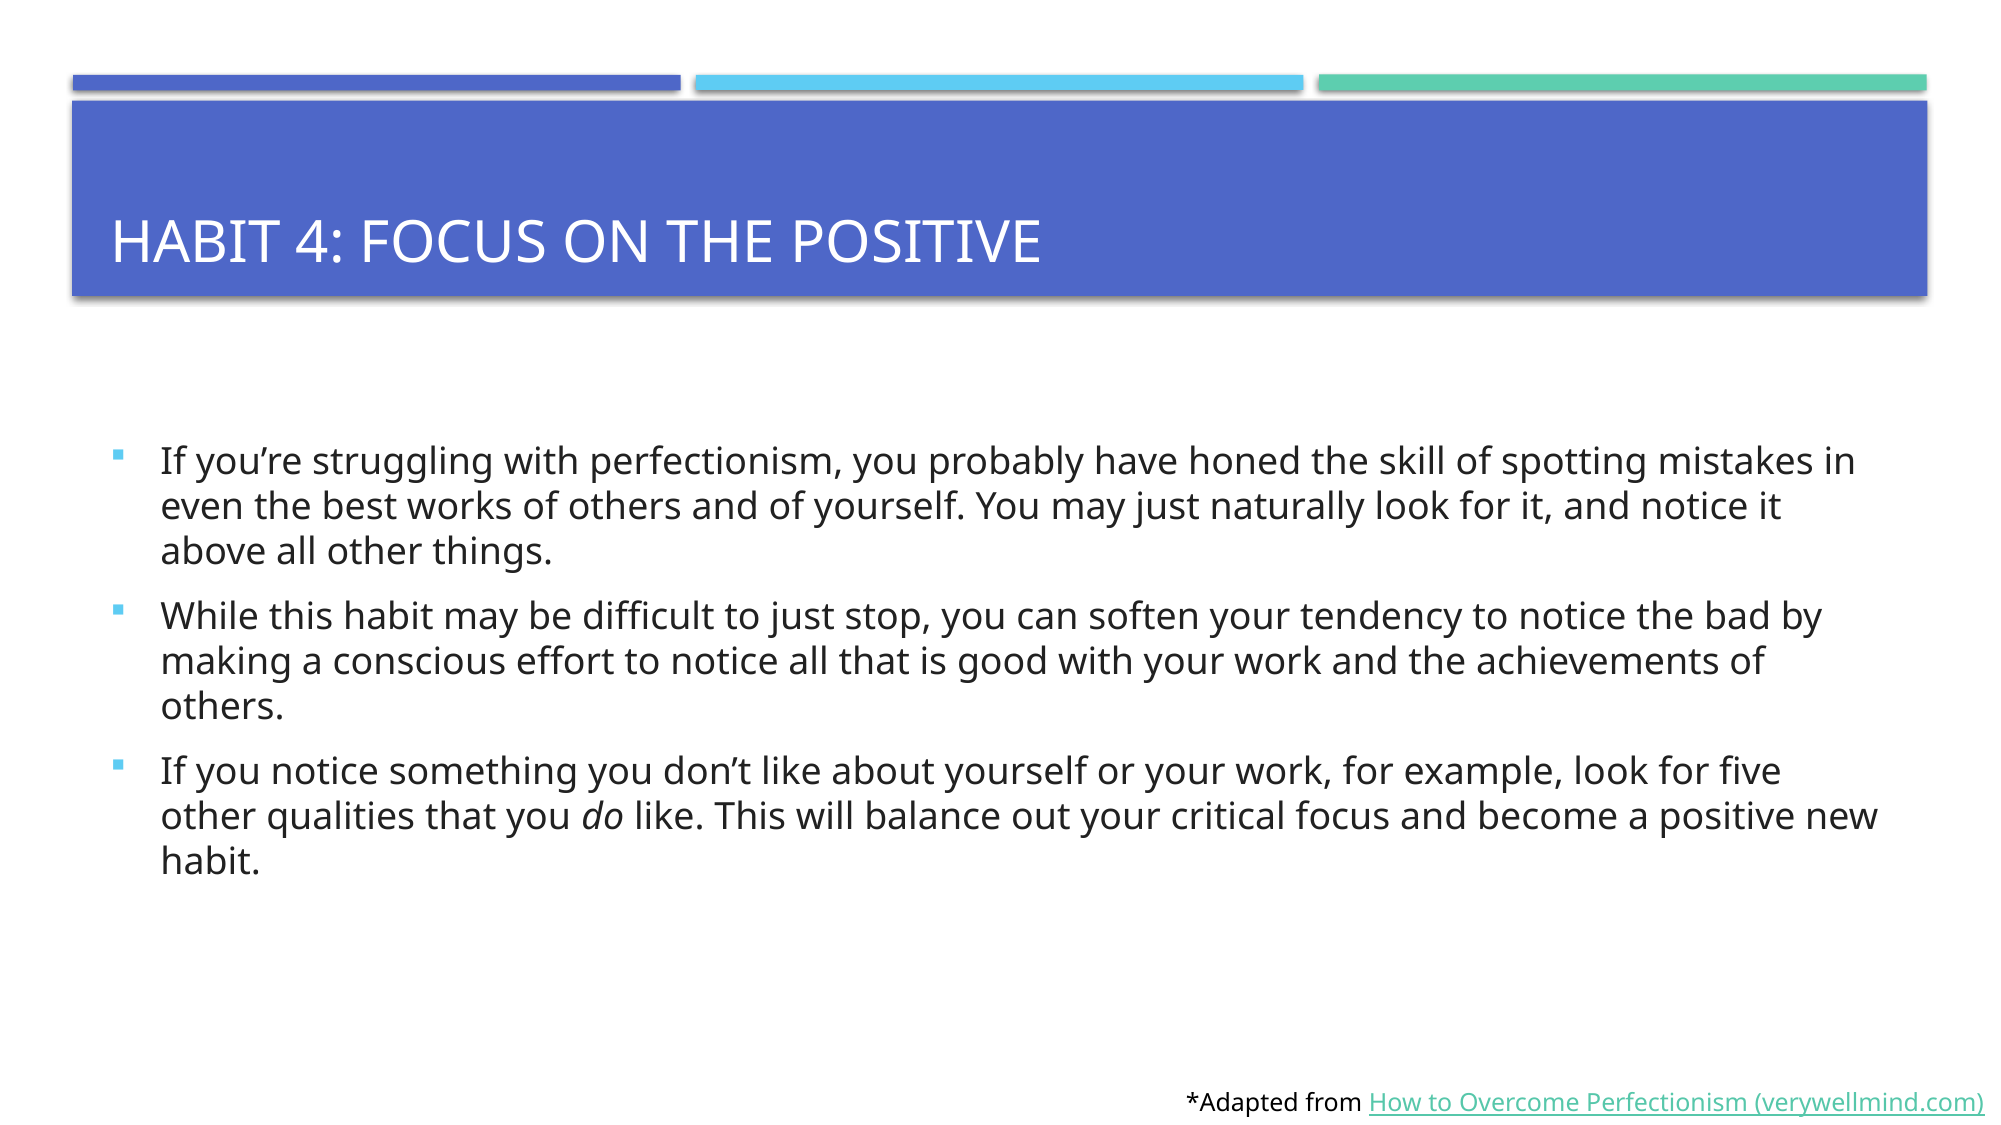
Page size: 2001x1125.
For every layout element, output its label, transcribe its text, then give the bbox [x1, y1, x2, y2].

text_box *Adapted from How to Overcome Perfectionism (verywellmind.com) [586, 1079, 2000, 1125]
title Habit 4: Focus on the positive [95, 115, 1905, 282]
list If you’re struggling with perfectionism, you probably have honed the skill of spotting mistakes in even the best works of others and of yourself. You may just naturally look for it, and notice it above all other things. While this habit may be difficult to just stop, you can soften your tendency to notice the bad by making a conscious effort to notice all that is good with your work and the achievements of others. If you notice something you don’t like about yourself or your work, for example, look for five other qualities that you do like. This will balance out your critical focus and become a positive new habit. [95, 357, 1905, 962]
